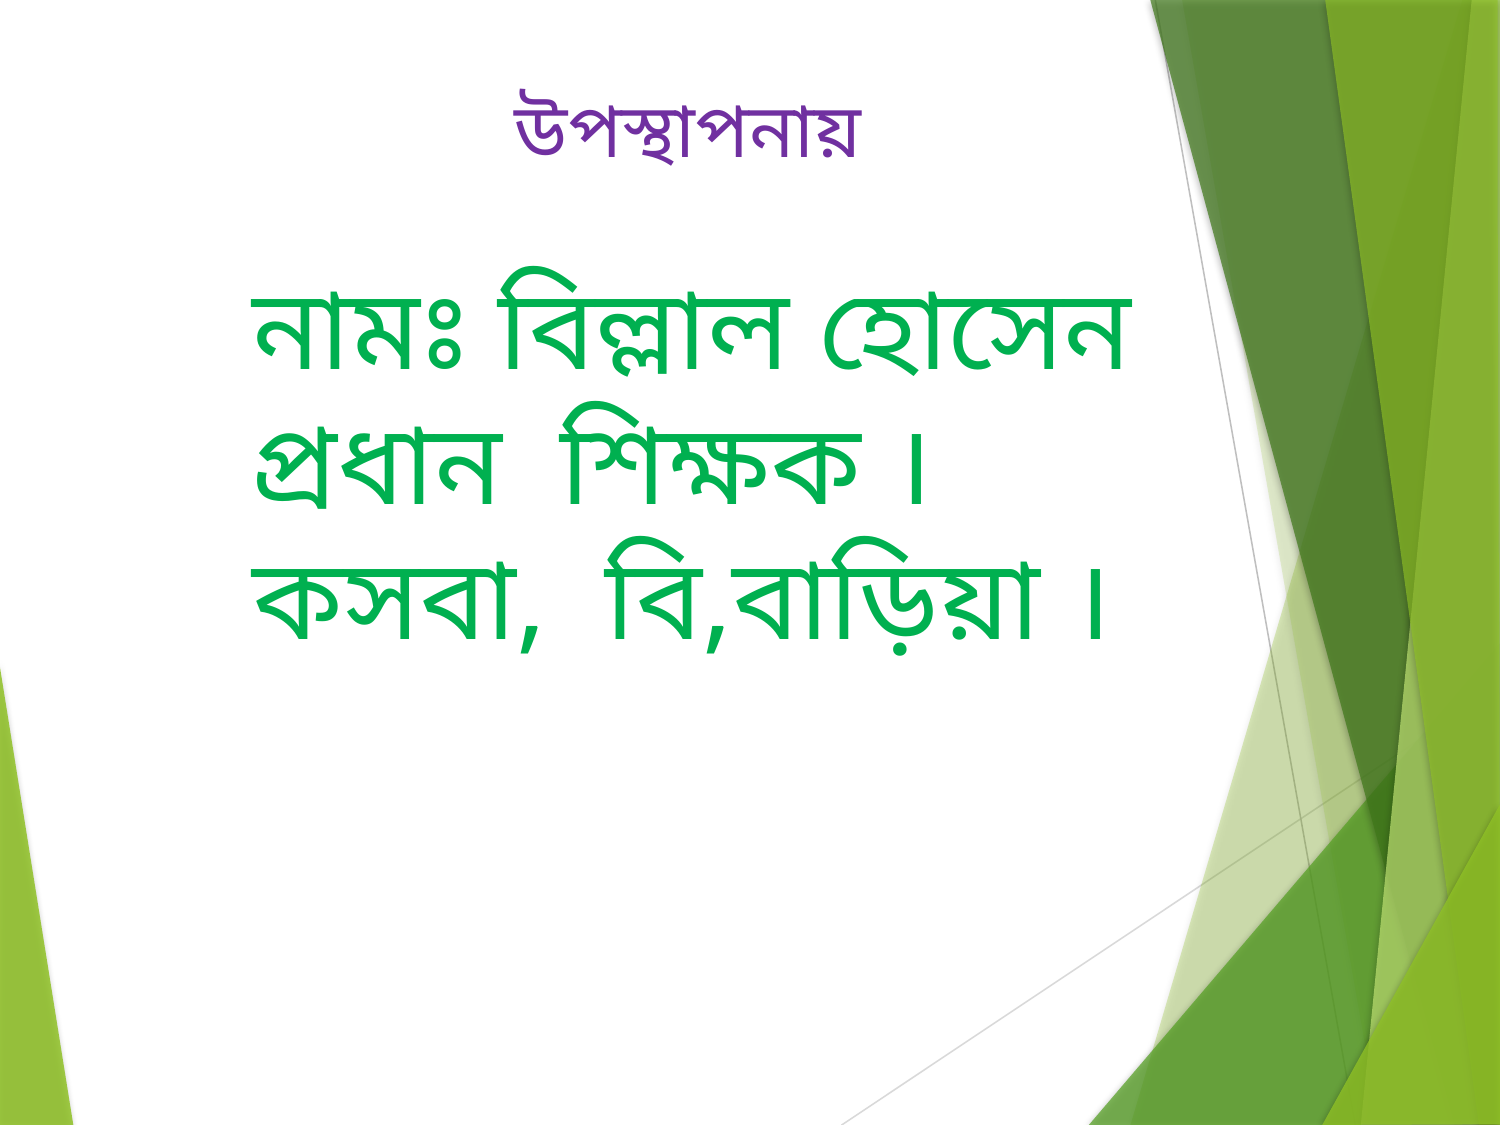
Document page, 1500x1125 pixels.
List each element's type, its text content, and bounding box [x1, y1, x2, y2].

text_box উপস্থাপনায় [499, 74, 1250, 180]
text_box নামঃ বিল্লাল হোসেন প্রধান শিক্ষক । কসবা, বি,বাড়িয়া । [237, 249, 1288, 670]
